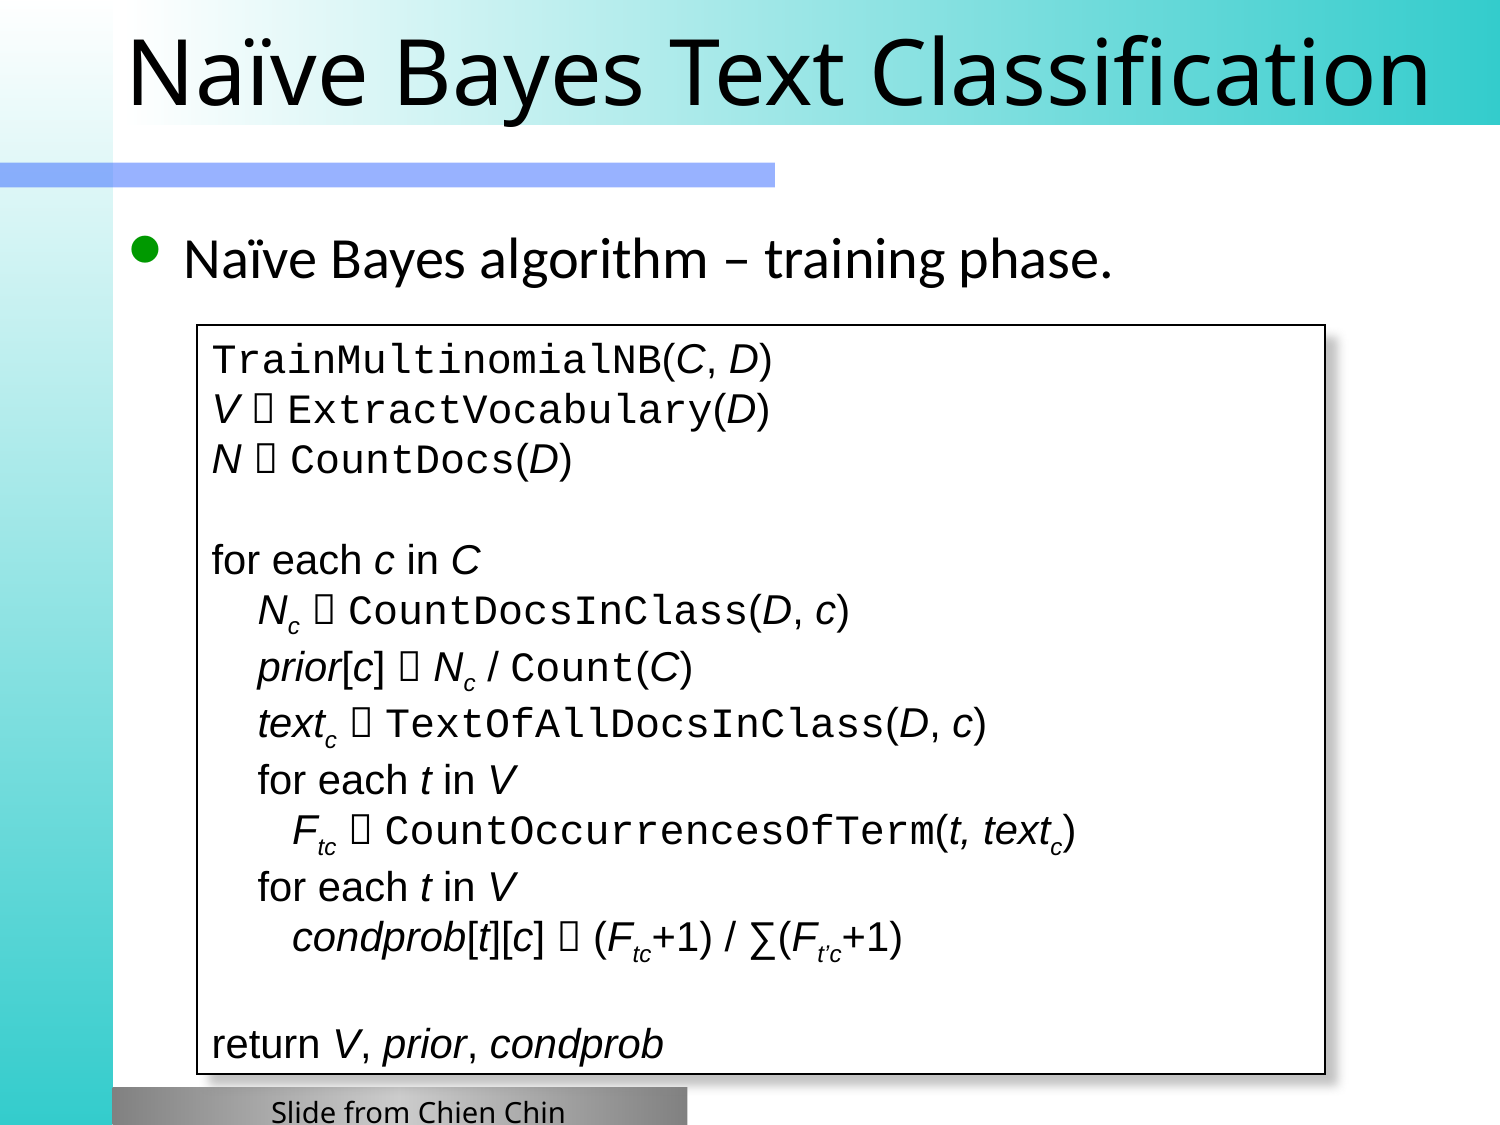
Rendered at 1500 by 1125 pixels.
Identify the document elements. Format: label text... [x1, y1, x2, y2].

text_box TrainMultinomialNB(C, D) V  ExtractVocabulary(D) N  CountDocs(D) for each c in C Nc  CountDocsInClass(D, c) prior[c]  Nc / Count(C) textc  TextOfAllDocsInClass(D, c) for each t in V Ftc  CountOccurrencesOfTerm(t, textc) for each t in V condprob[t][c]  (Ftc+1) / ∑(Ft’c+1) return V, prior, condprob [196, 324, 1325, 1075]
footer Slide from Chien Chin Chen [193, 1087, 581, 1125]
list Naïve Bayes algorithm – training phase. [112, 212, 1388, 297]
title Naïve Bayes Text Classification [110, 0, 1500, 138]
